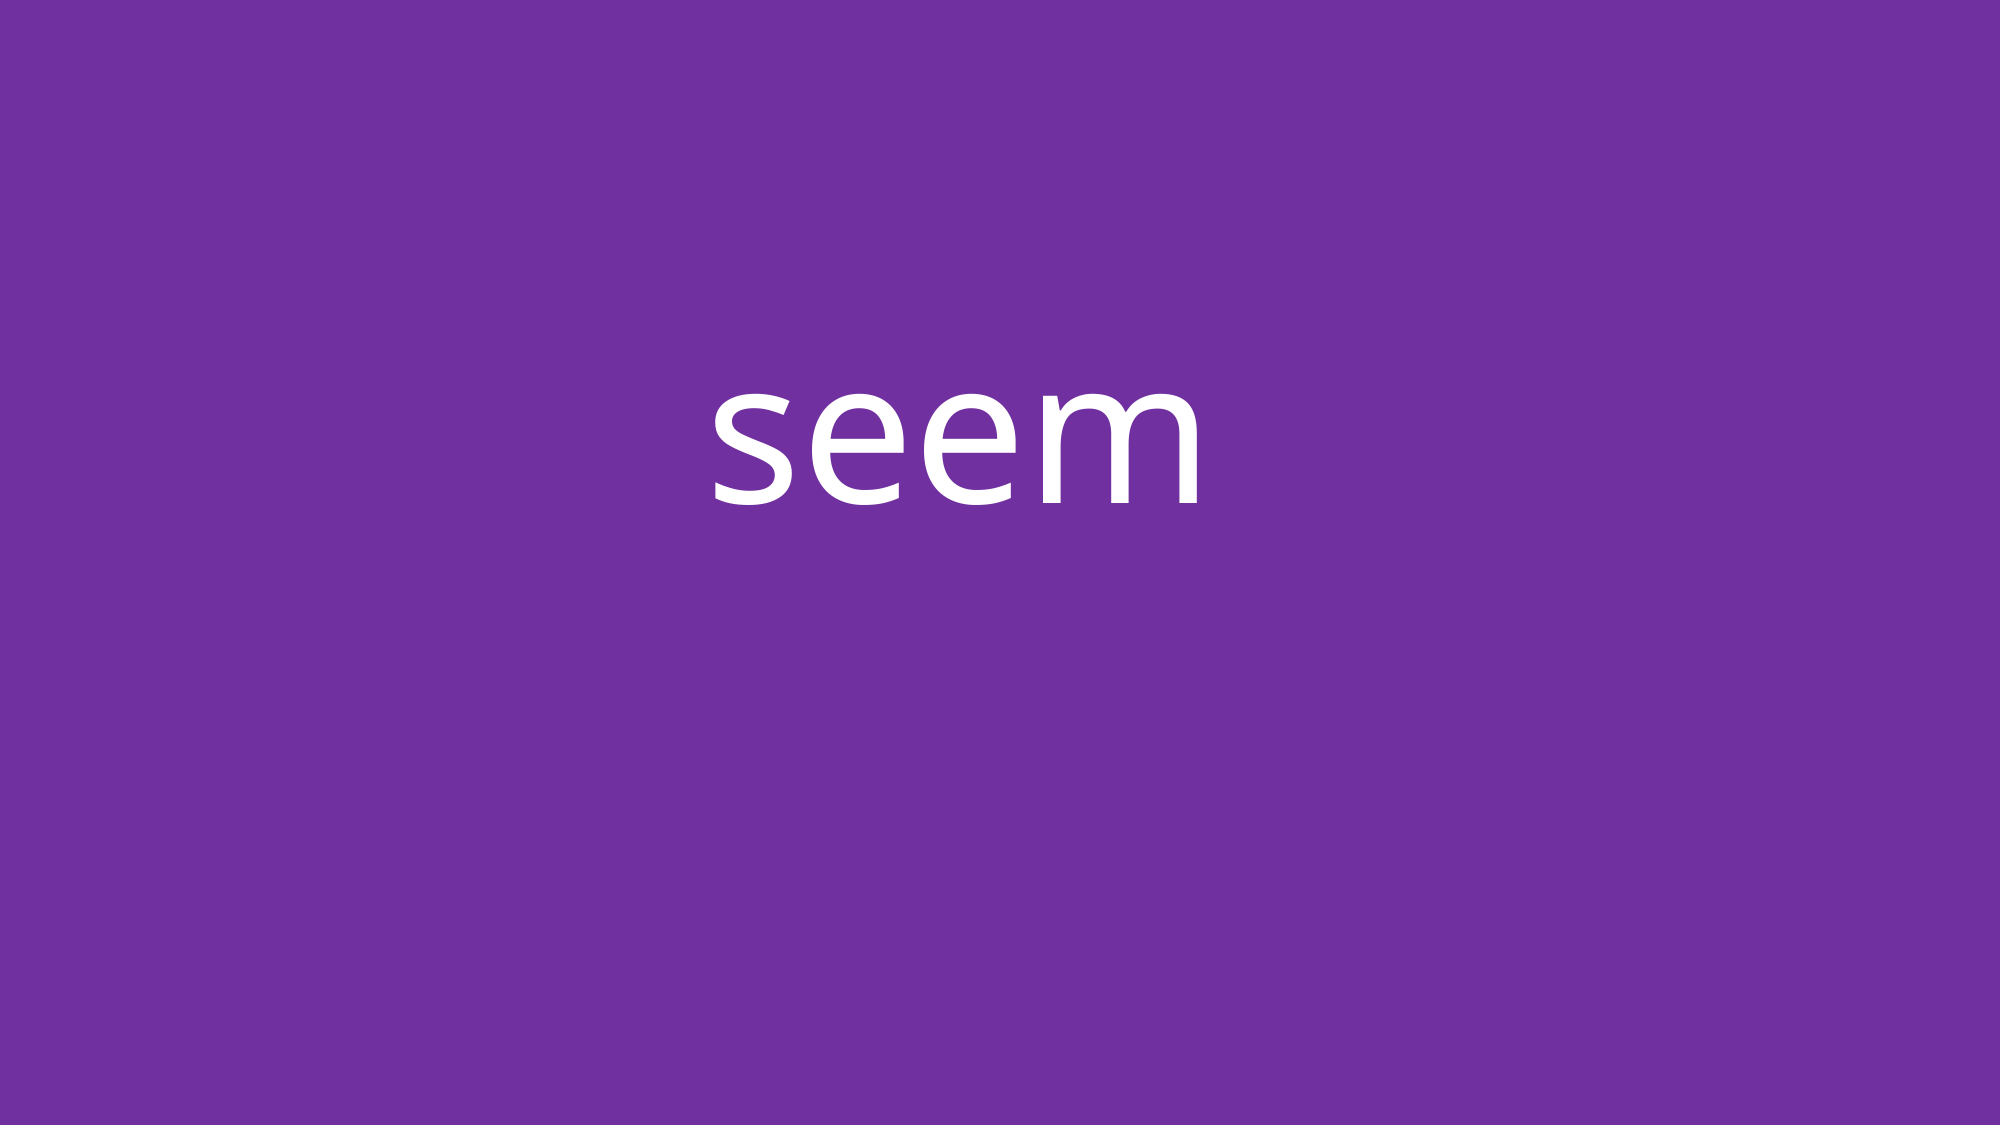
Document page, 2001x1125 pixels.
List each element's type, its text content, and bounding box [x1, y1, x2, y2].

text_box seem [469, 295, 1450, 551]
